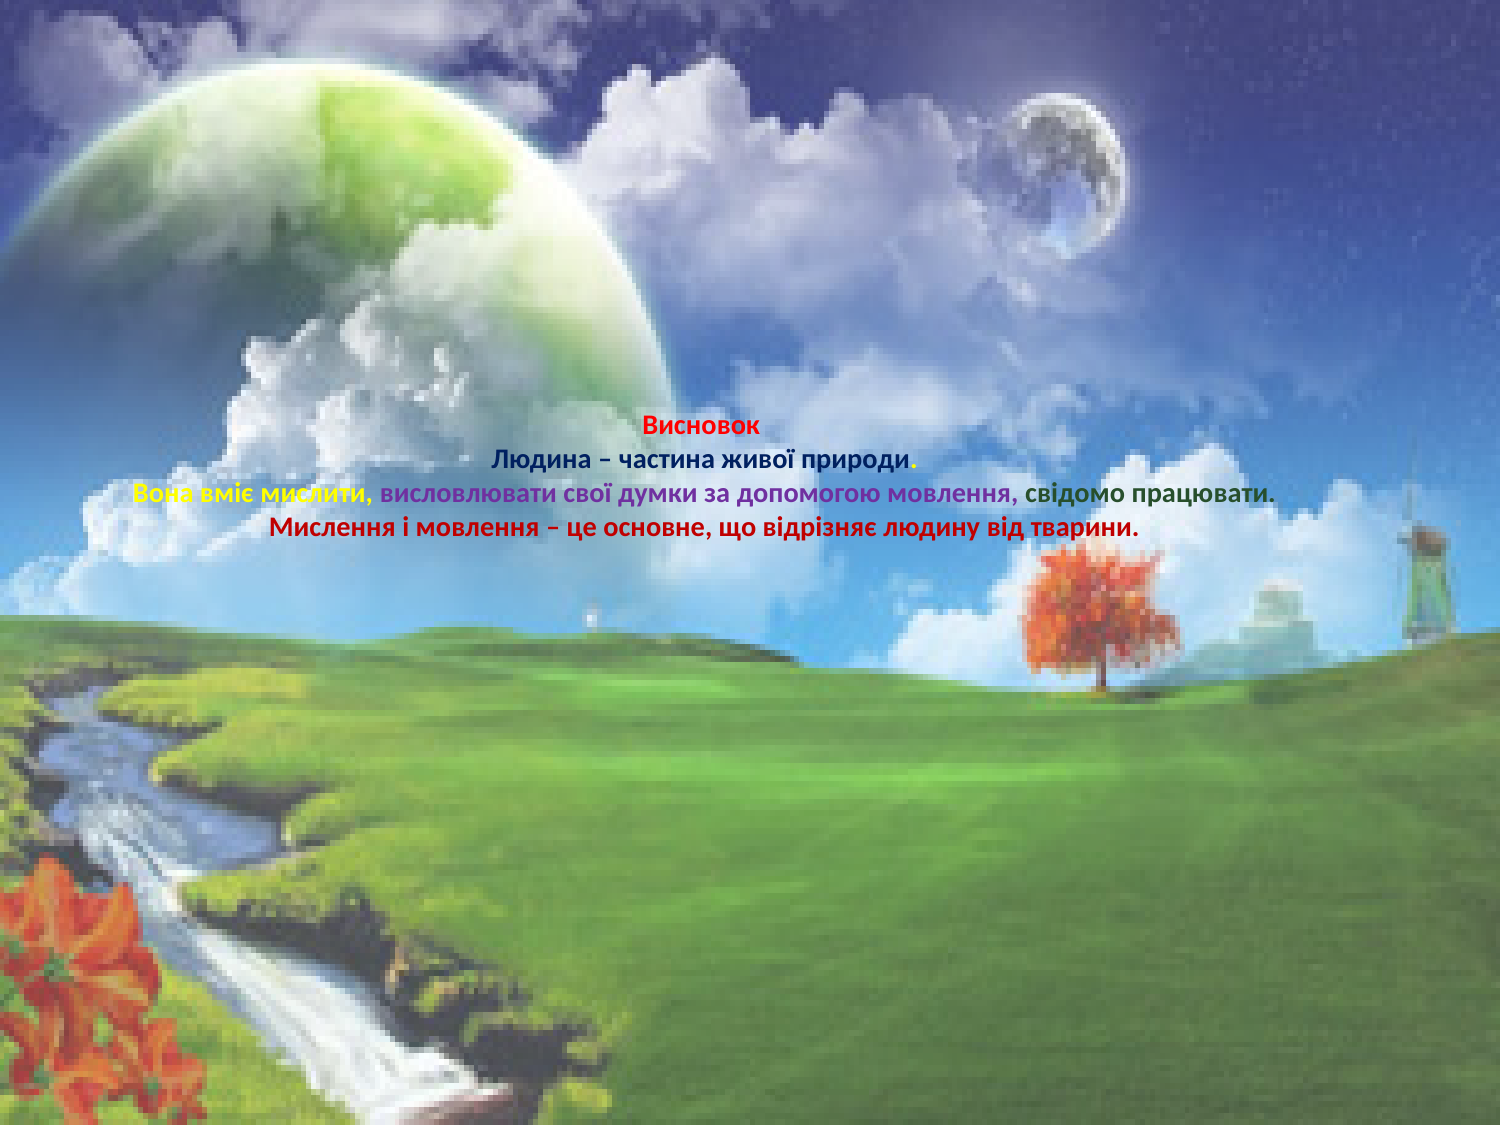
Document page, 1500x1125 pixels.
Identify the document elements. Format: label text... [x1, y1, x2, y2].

title Висновок Людина – частина живої природи. Вона вміє мислити, висловлювати свої думки за допомогою мовлення, свідомо працювати. Мислення і мовлення – це основне, що відрізняє людину від тварини. [29, 397, 1380, 585]
